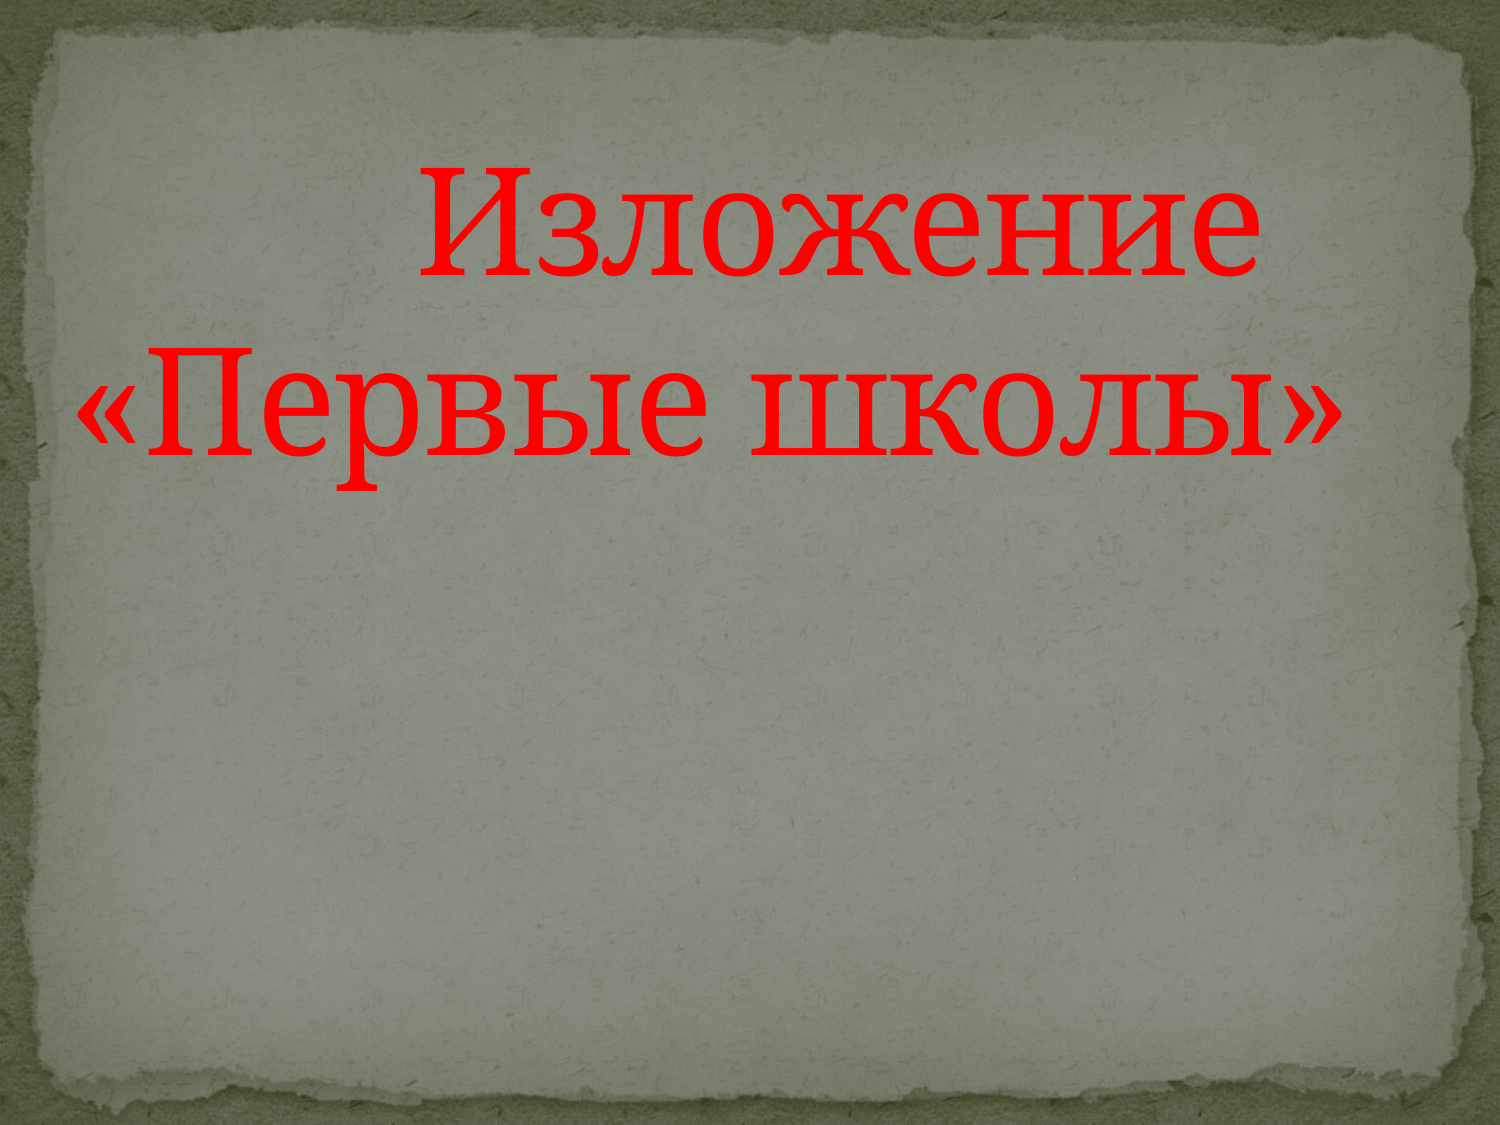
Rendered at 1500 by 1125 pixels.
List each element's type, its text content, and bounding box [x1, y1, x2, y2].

title Изложение «Первые школы» [35, 292, 1386, 493]
